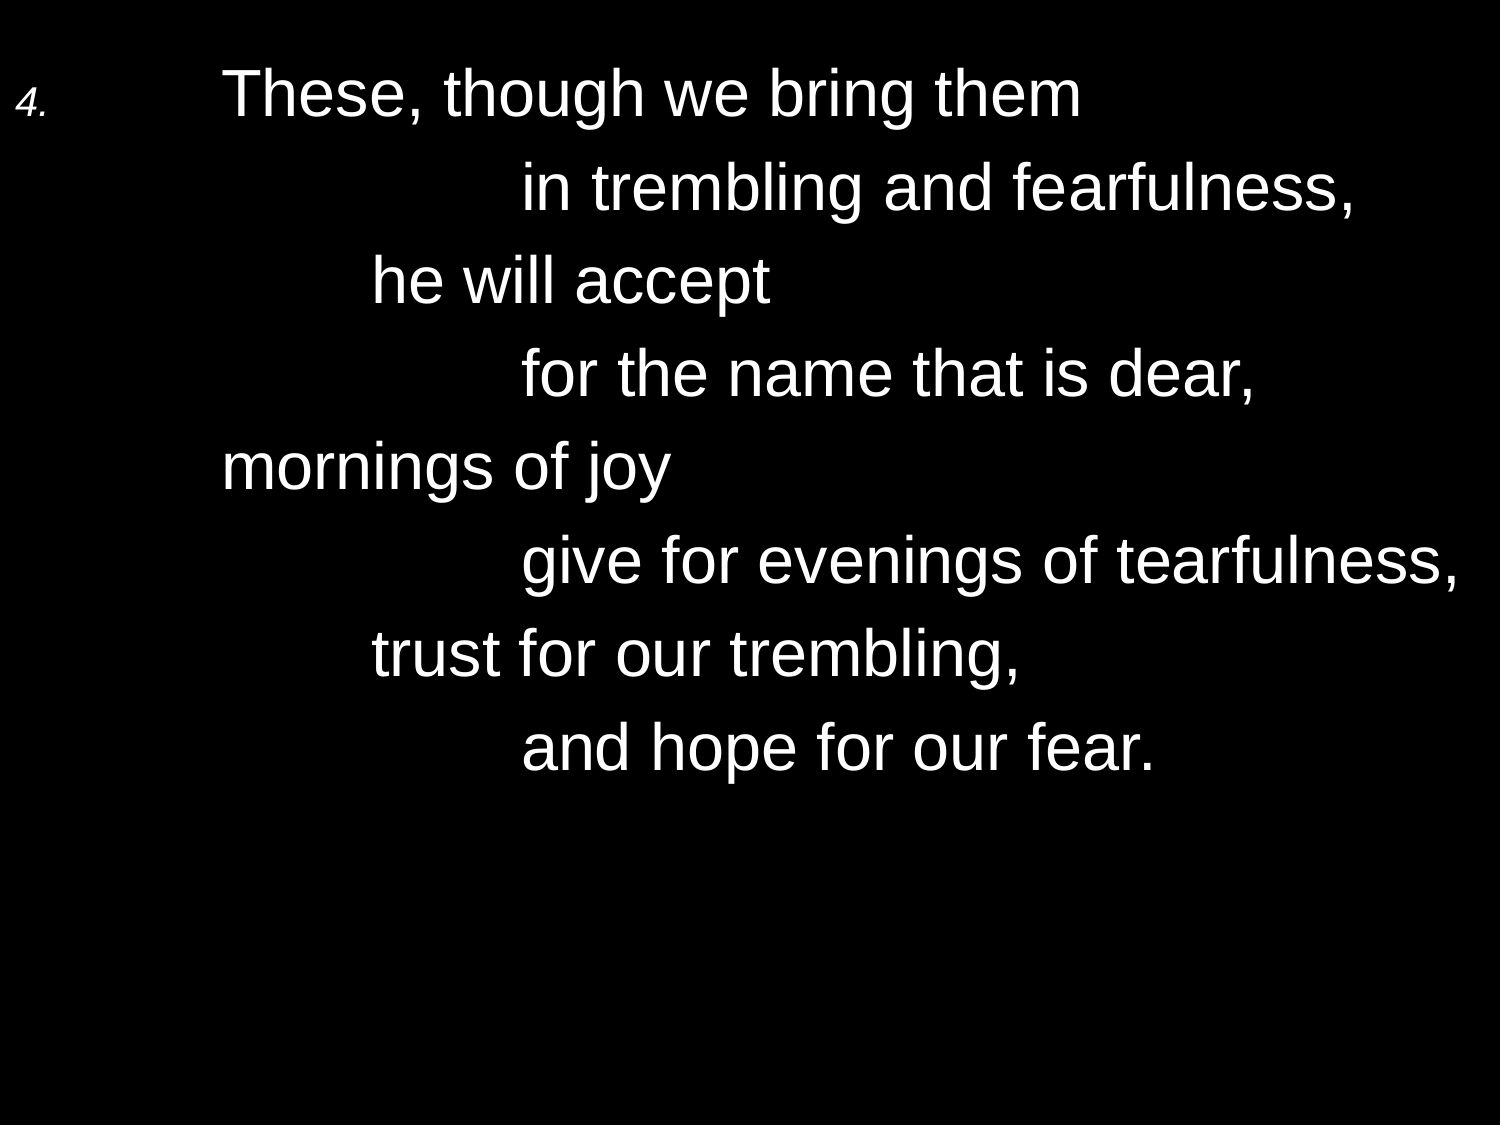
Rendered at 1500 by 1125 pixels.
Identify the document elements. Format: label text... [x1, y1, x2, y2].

list 4. These, though we bring them in trembling and fearfulness, he will accept for the name that is dear, mornings of joy give for evenings of tearfulness, trust for our trembling, and hope for our fear. [0, 42, 1500, 1047]
